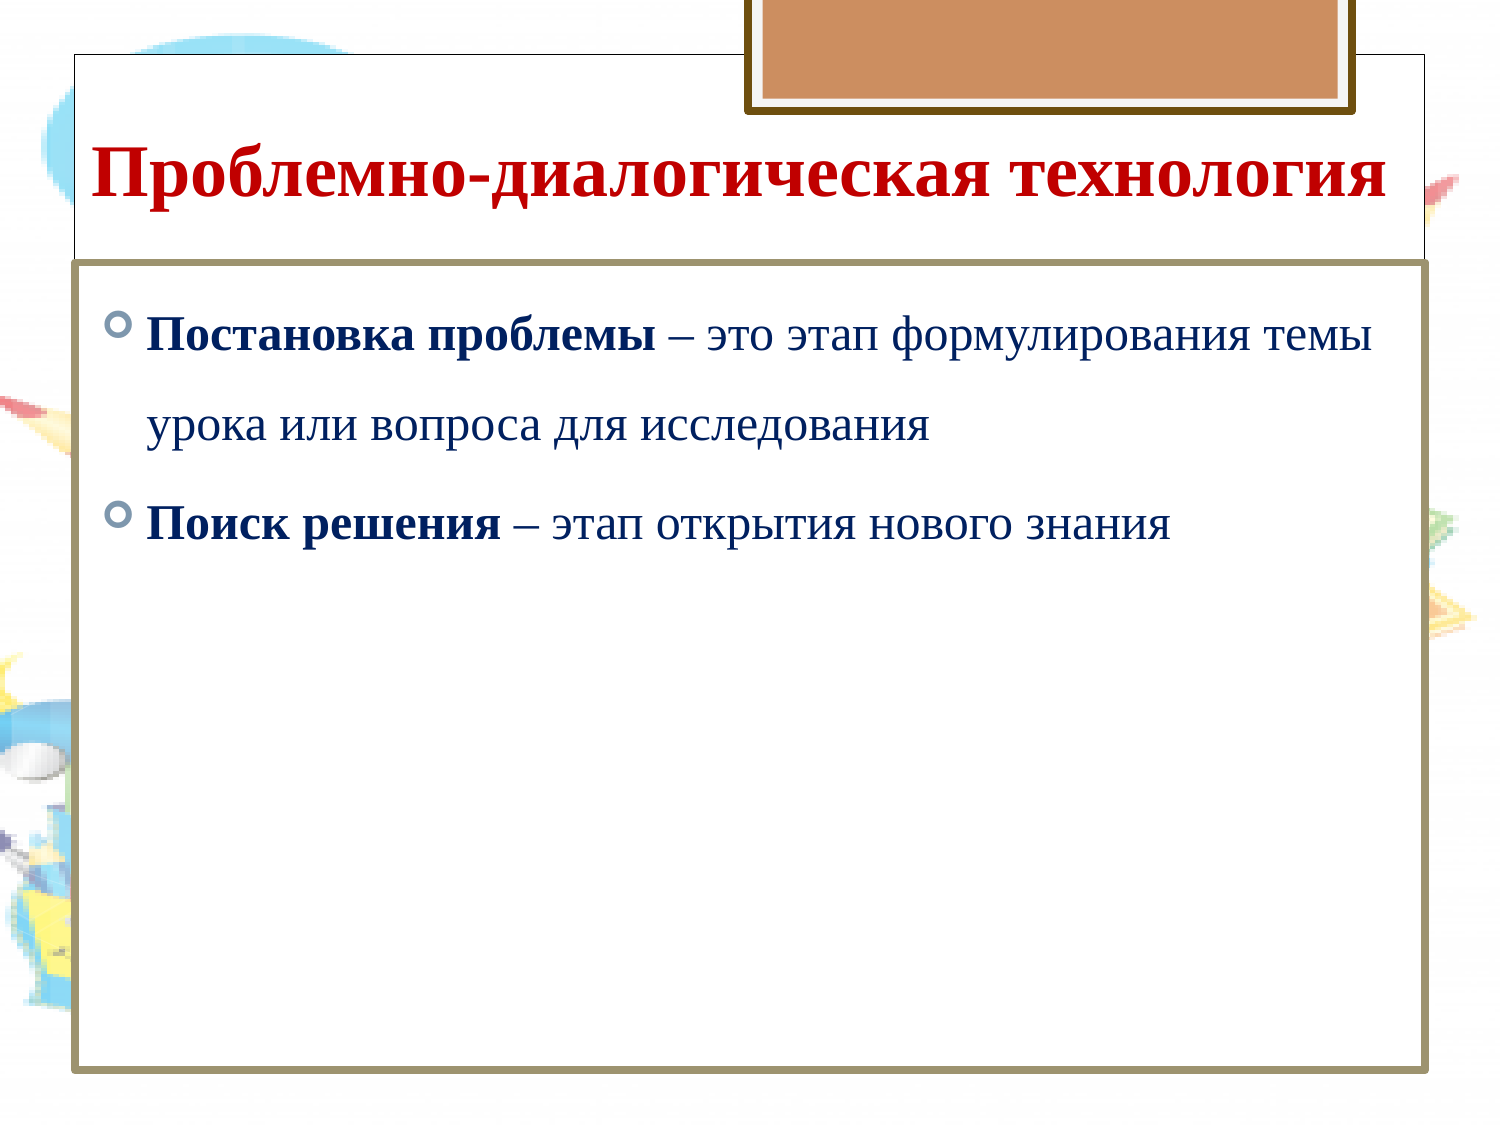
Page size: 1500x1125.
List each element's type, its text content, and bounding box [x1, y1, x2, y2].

title Проблемно-диалогическая технология [76, 30, 1424, 219]
list Постановка проблемы – это этап формулирования темы урока или вопроса для исследования Поиск решения – этап открытия нового знания [71, 259, 1429, 1074]
